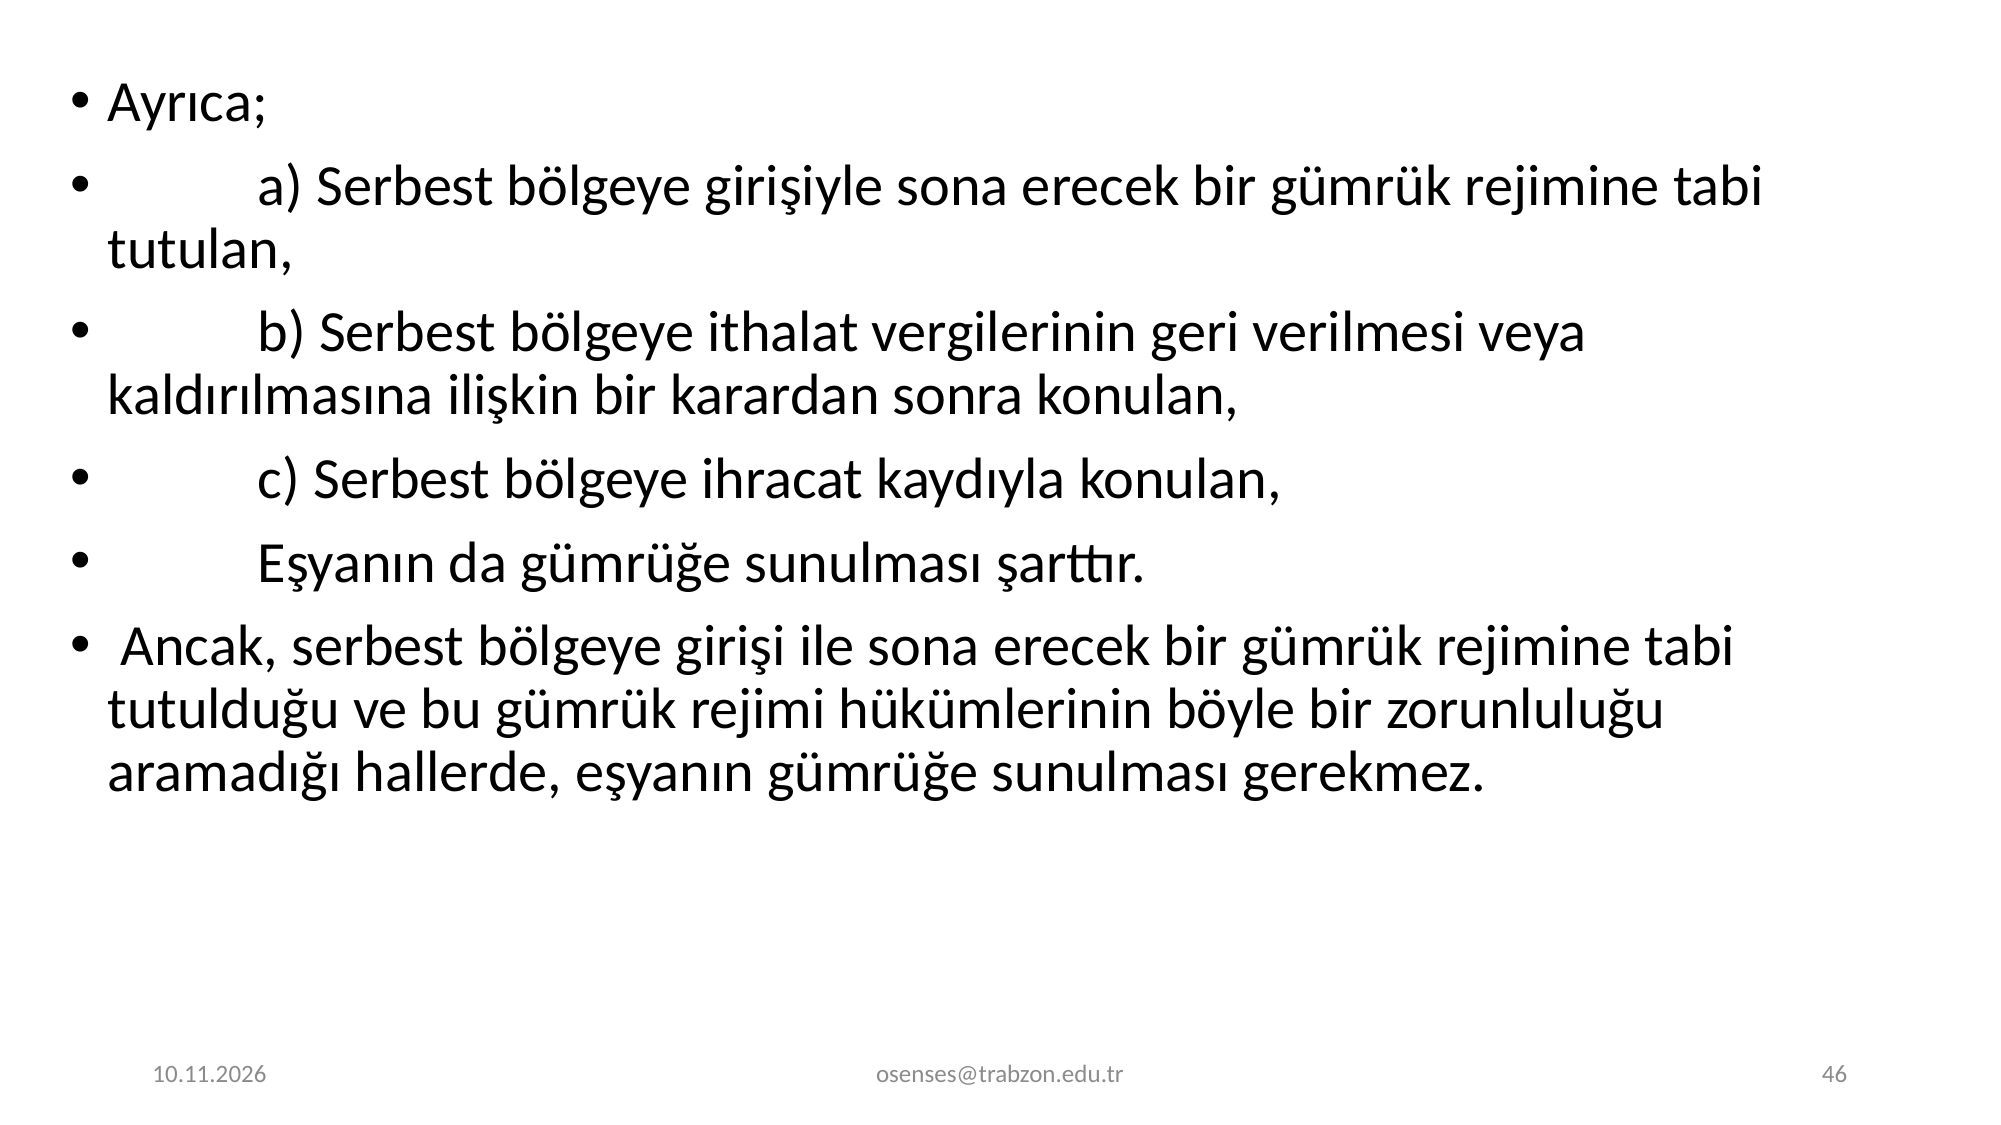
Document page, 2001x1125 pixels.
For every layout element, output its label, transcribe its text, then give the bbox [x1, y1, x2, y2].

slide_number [137, 1042, 588, 1103]
list Ayrıca; a) Serbest bölgeye girişiyle sona erecek bir gümrük rejimine tabi tutulan, b) Serbest bölgeye ithalat vergilerinin geri verilmesi veya kaldırılmasına ilişkin bir karardan sonra konulan, c) Serbest bölgeye ihracat kaydıyla konulan, Eşyanın da gümrüğe sunulması şarttır. Ancak, serbest bölgeye girişi ile sona erecek bir gümrük rejimine tabi tutulduğu ve bu gümrük rejimi hükümlerinin böyle bir zorunluluğu aramadığı hallerde, eşyanın gümrüğe sunulması gerekmez. [55, 63, 1863, 1014]
slide_number 46 [1412, 1042, 1863, 1103]
footer osenses@trabzon.edu.tr [662, 1042, 1338, 1103]
